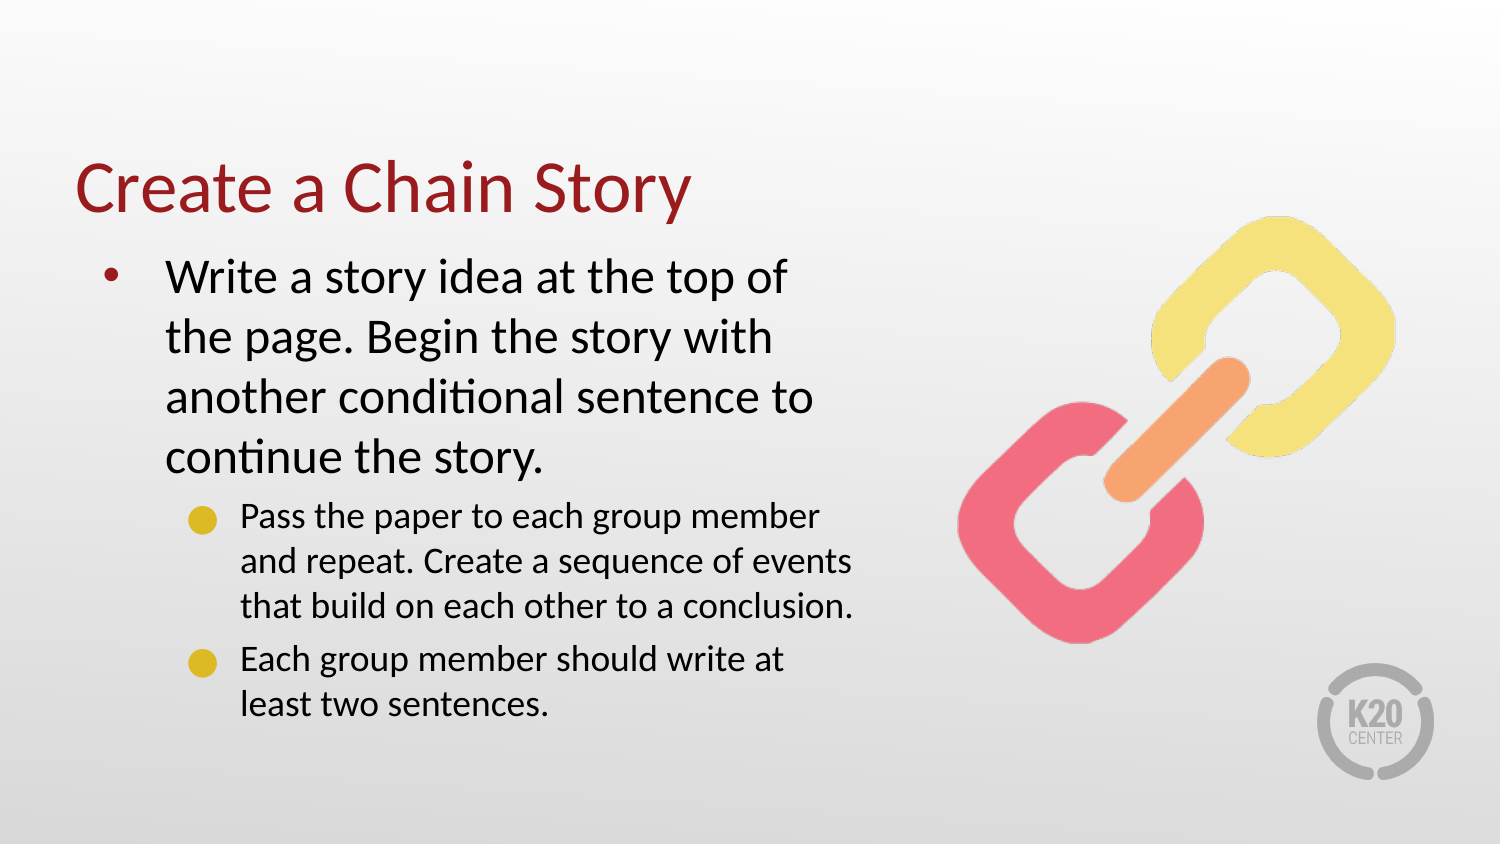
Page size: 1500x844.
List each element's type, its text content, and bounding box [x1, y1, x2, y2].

list Write a story idea at the top of the page. Begin the story with another conditional sentence to continue the story. Pass the paper to each group member and repeat. Create a sequence of events that build on each other to a conclusion. Each group member should write at least two sentences. [75, 236, 881, 782]
picture [940, 204, 1451, 797]
title Create a Chain Story [75, 86, 1425, 228]
